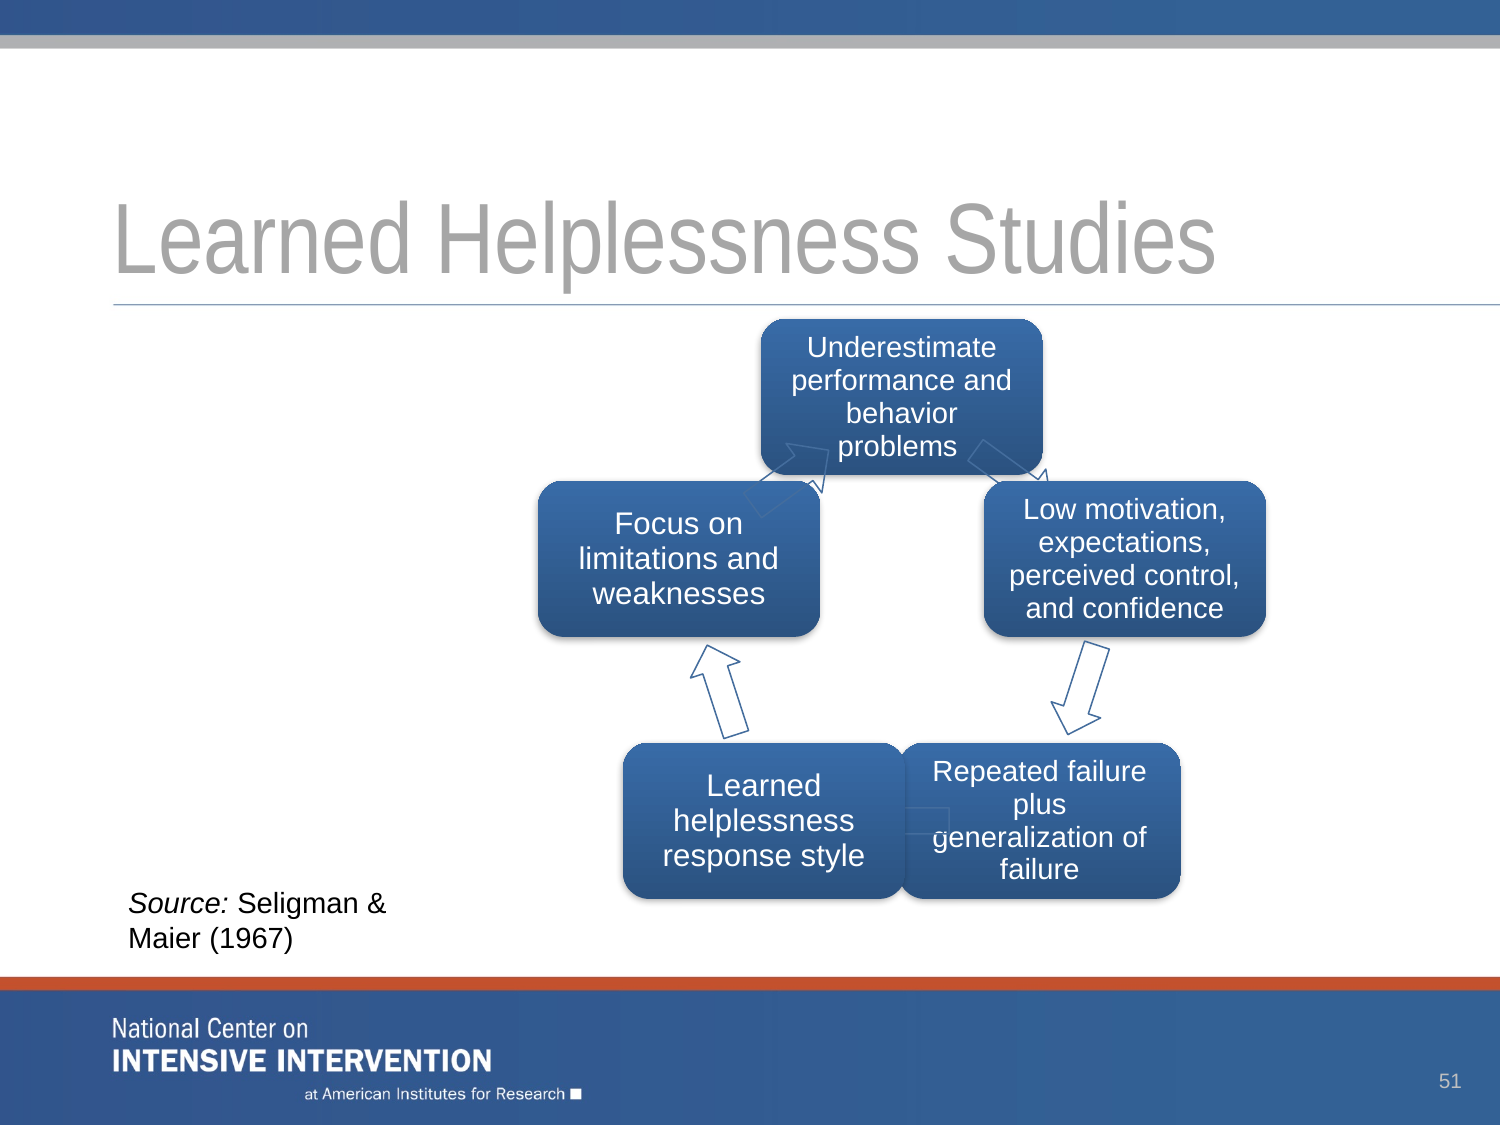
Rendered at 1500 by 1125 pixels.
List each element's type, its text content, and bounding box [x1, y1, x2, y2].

text_box Source: Seligman & Maier (1967) [113, 877, 419, 962]
title Learned Helplessness Studies [112, 49, 1463, 295]
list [337, 318, 1467, 944]
slide_number 51 [1436, 1067, 1462, 1093]
picture [0, 0, 1500, 1125]
